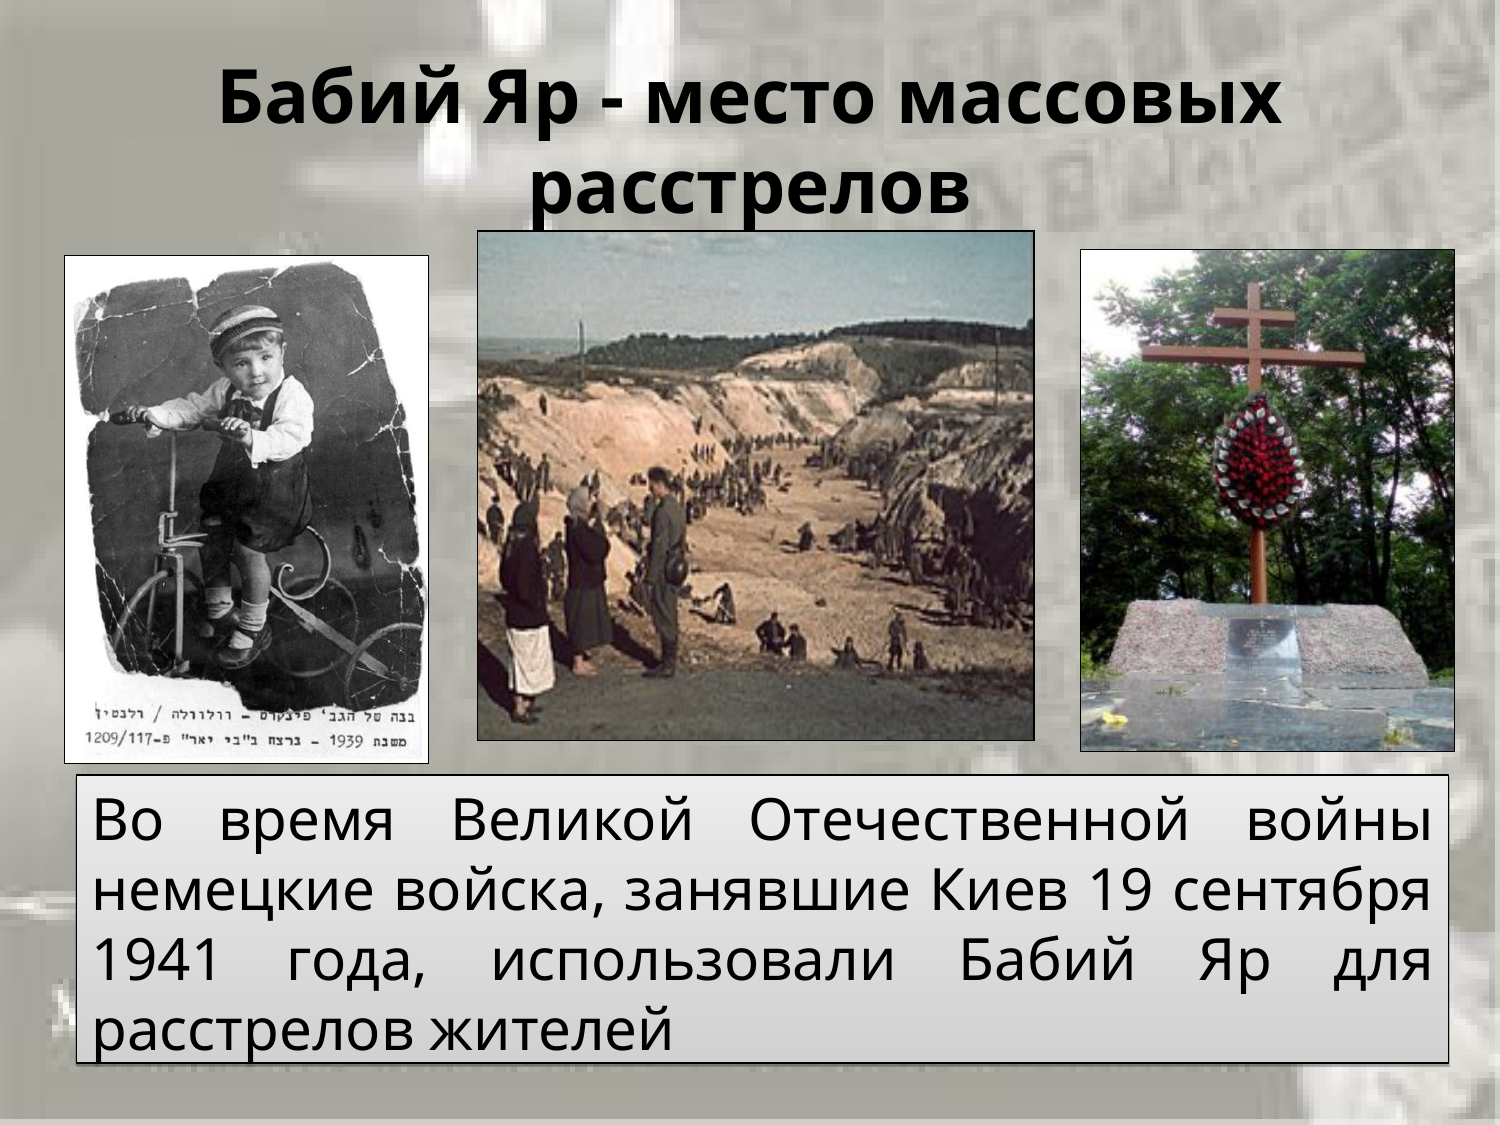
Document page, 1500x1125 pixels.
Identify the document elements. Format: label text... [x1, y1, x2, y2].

text_box Бабий Яр - место массовых расстрелов [75, 45, 1425, 233]
picture [0, 0, 1500, 1125]
text_box Во время Великой Отечественной войны немецкие войска, занявшие Киев 19 сентября 1941 года, использовали Бабий Яр для расстрелов жителей [76, 775, 1449, 1064]
